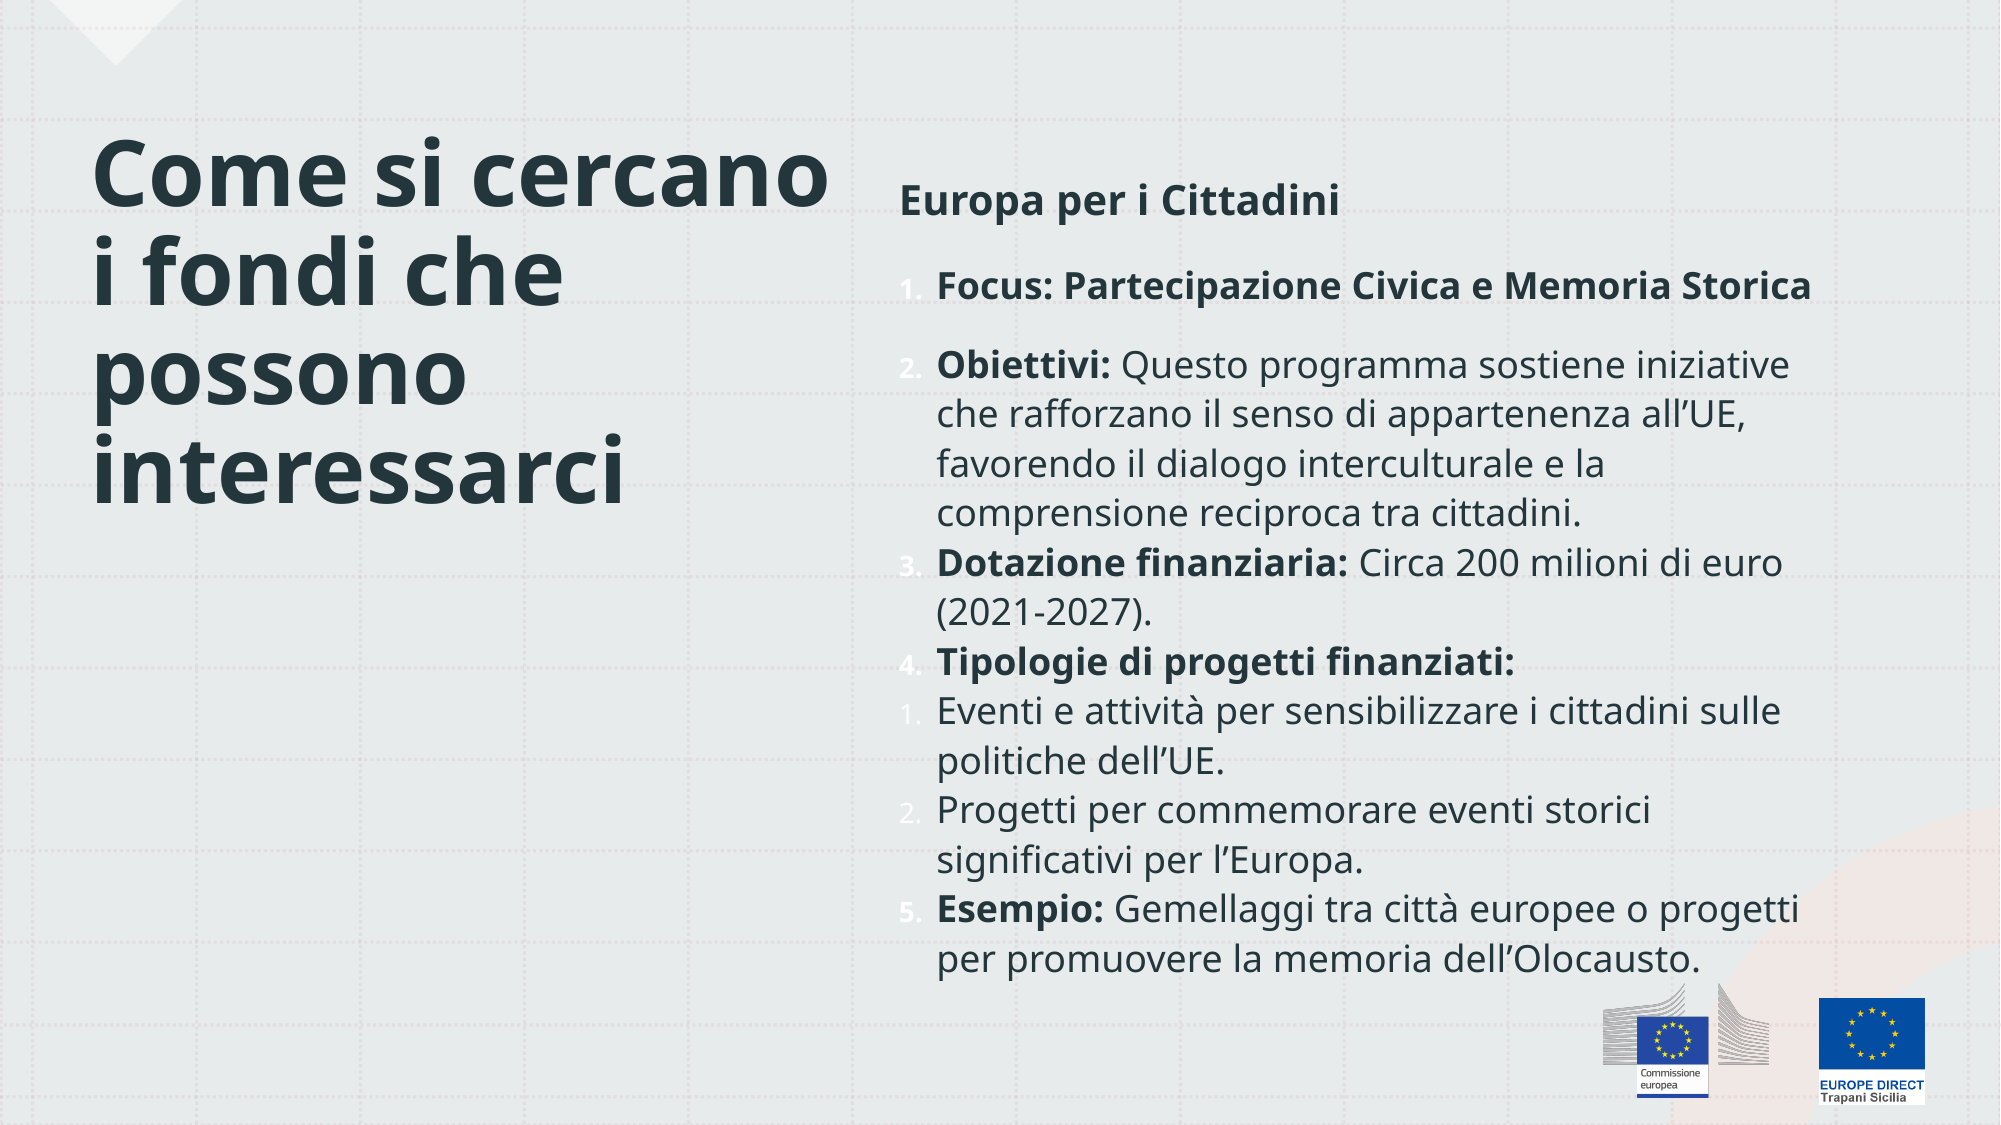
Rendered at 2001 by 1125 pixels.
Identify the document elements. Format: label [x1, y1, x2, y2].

picture [1603, 983, 1769, 1098]
picture [1818, 998, 1925, 1105]
text_box [0, 0, 2000, 1125]
